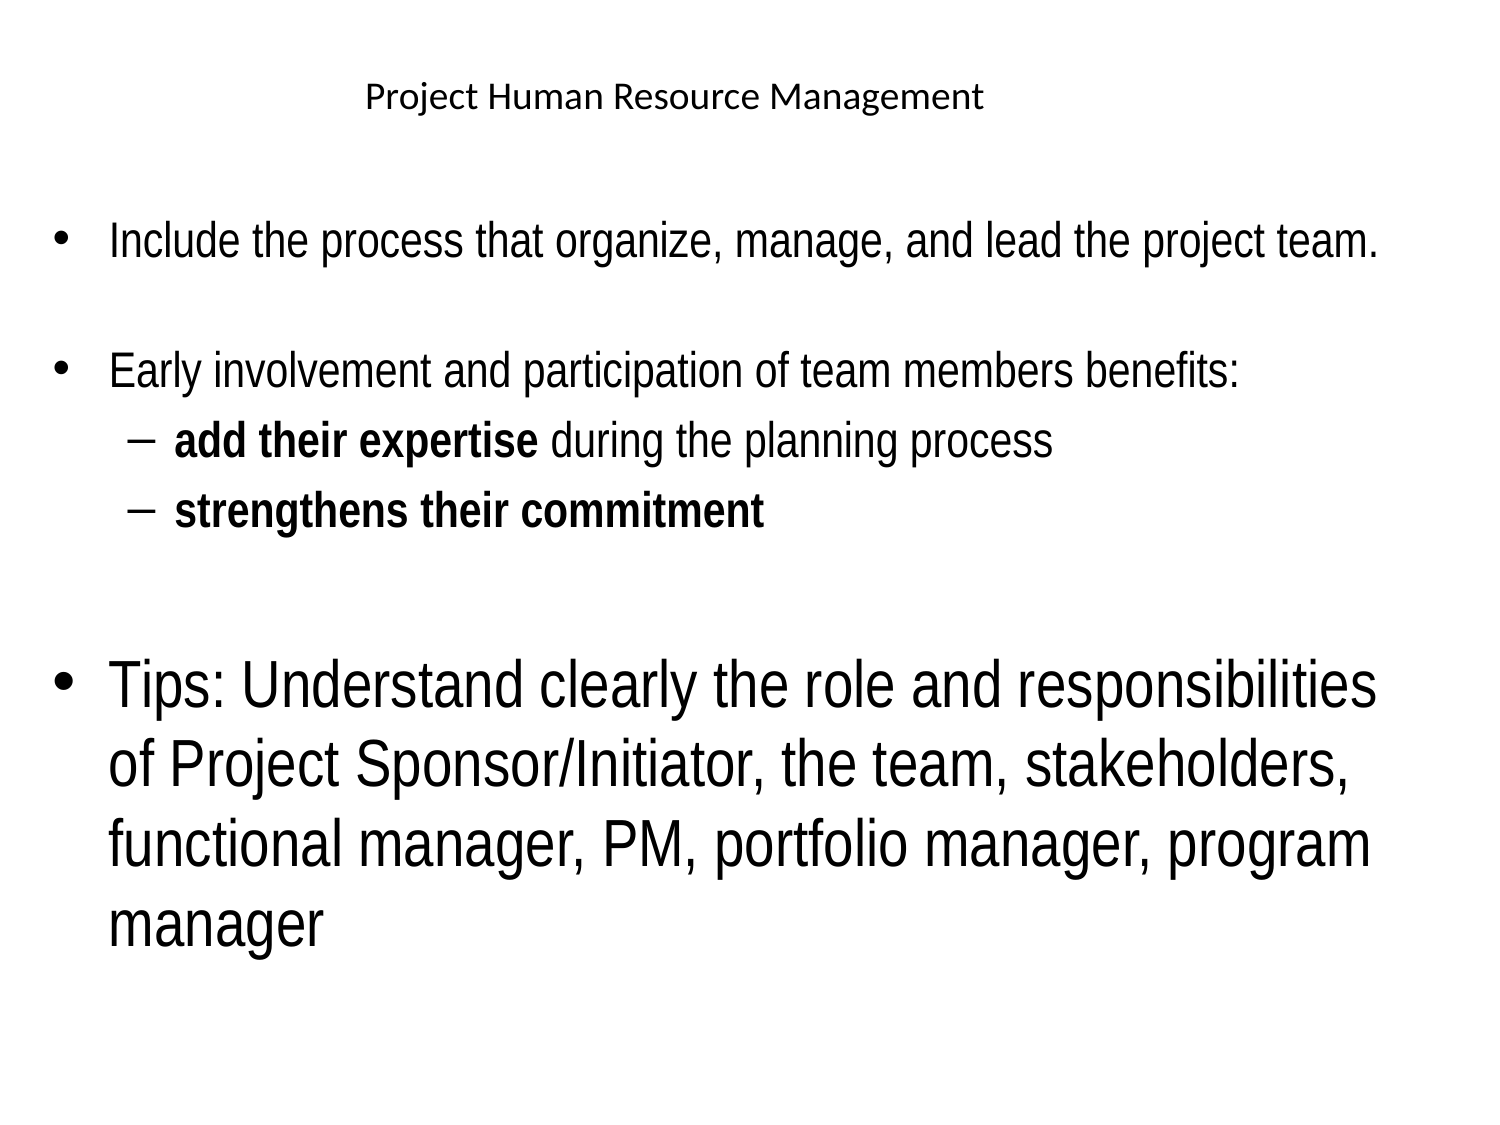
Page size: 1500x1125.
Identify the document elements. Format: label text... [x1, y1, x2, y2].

title Project Human Resource Management [50, 62, 1300, 125]
list Include the process that organize, manage, and lead the project team. Early involvement and participation of team members benefits: add their expertise during the planning process strengthens their commitment Tips: Understand clearly the role and responsibilities of Project Sponsor/Initiator, the team, stakeholders, functional manager, PM, portfolio manager, program manager [37, 200, 1400, 1025]
